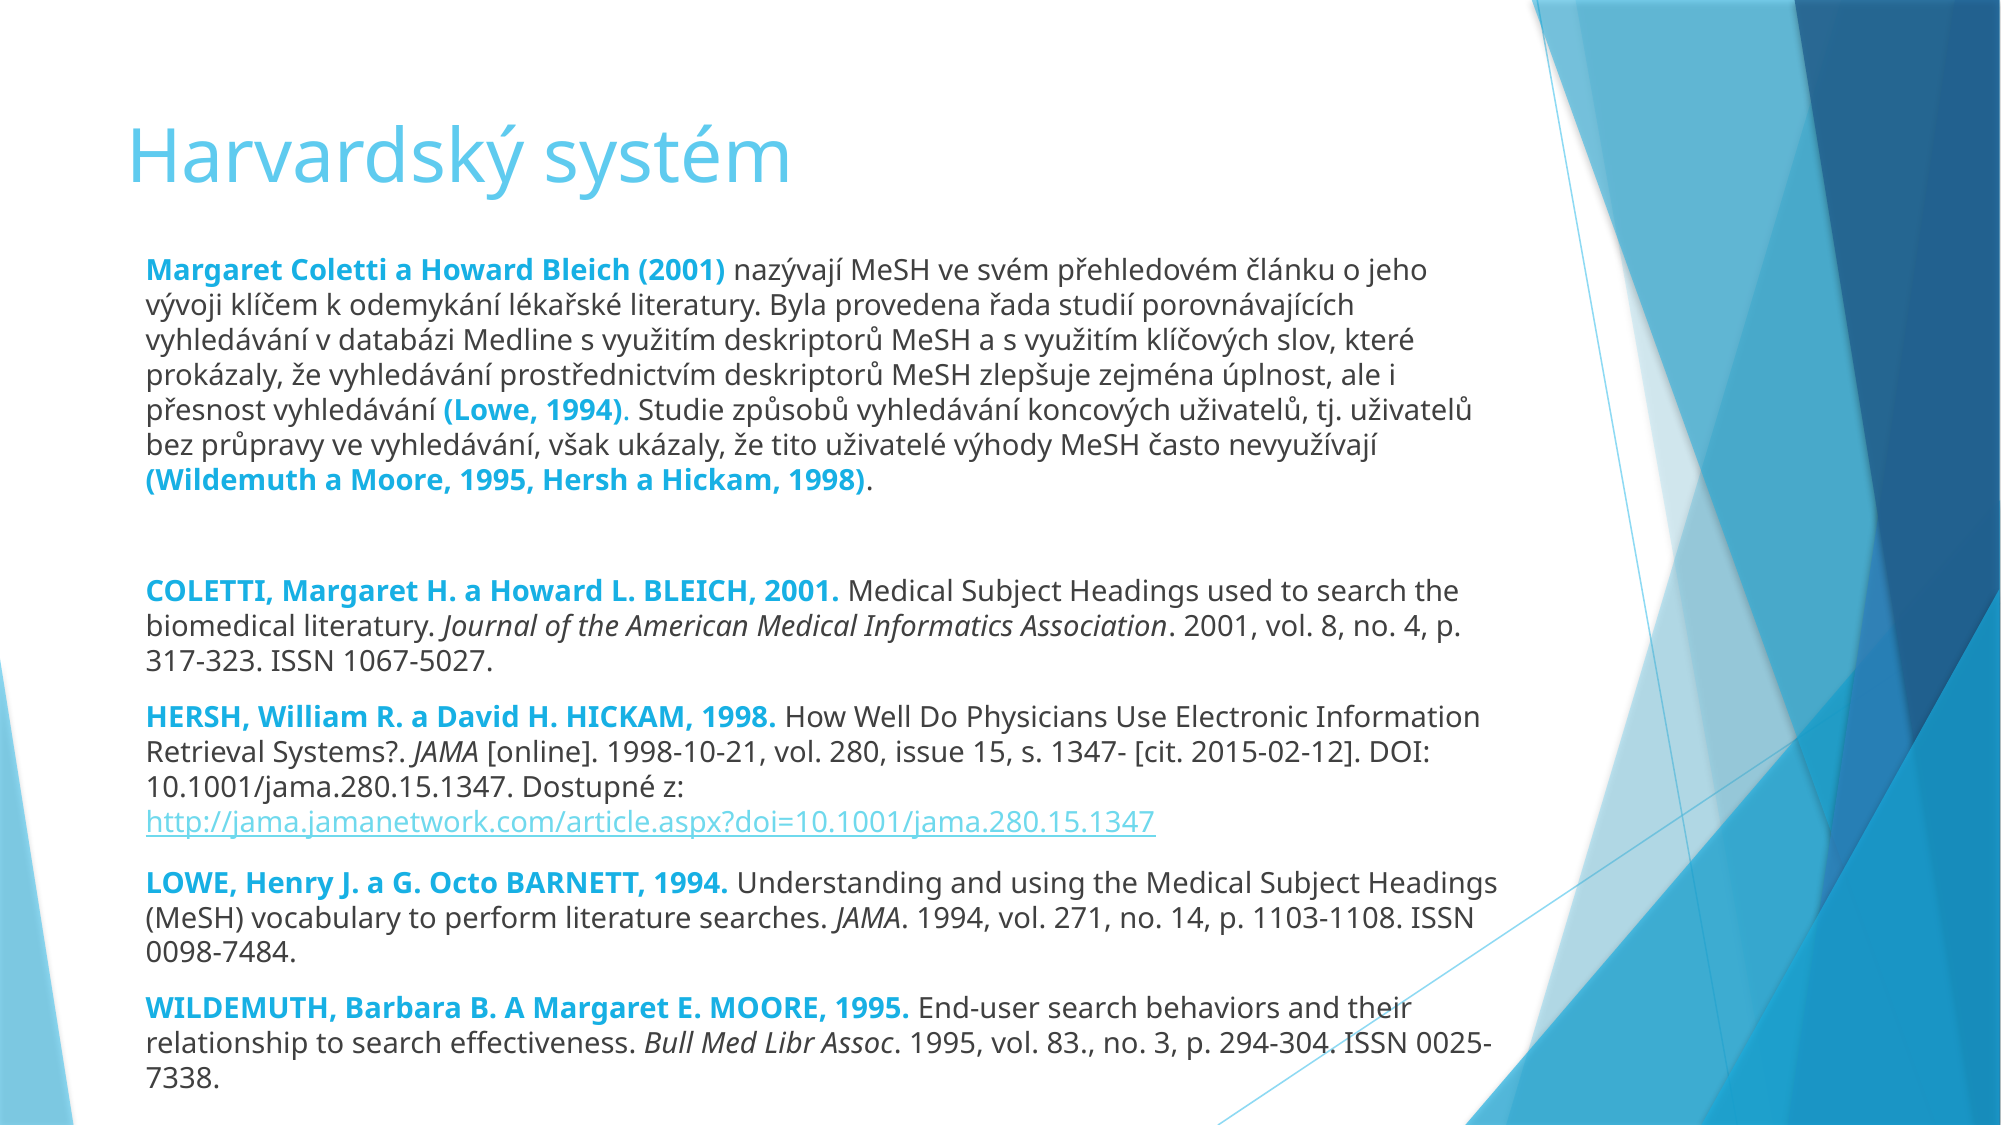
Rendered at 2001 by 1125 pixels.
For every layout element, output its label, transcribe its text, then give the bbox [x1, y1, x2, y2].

list Margaret Coletti a Howard Bleich (2001) nazývají MeSH ve svém přehledovém článku o jeho vývoji klíčem k odemykání lékařské literatury. Byla provedena řada studií porovnávajících vyhledávání v databázi Medline s využitím deskriptorů MeSH a s využitím klíčových slov, které prokázaly, že vyhledávání prostřednictvím deskriptorů MeSH zlepšuje zejména úplnost, ale i přesnost vyhledávání (Lowe, 1994). Studie způsobů vyhledávání koncových uživatelů, tj. uživatelů bez průpravy ve vyhledávání, však ukázaly, že tito uživatelé výhody MeSH často nevyužívají (Wildemuth a Moore, 1995, Hersh a Hickam, 1998). COLETTI, Margaret H. a Howard L. BLEICH, 2001. Medical Subject Headings used to search the biomedical literatury. Journal of the American Medical Informatics Association. 2001, vol. 8, no. 4, p. 317-323. ISSN 1067-5027. HERSH, William R. a David H. HICKAM, 1998. How Well Do Physicians Use Electronic Information Retrieval Systems?. JAMA [online]. 1998-10-21, vol. 280, issue 15, s. 1347- [cit. 2015-02-12]. DOI: 10.1001/jama.280.15.1347. Dostupné z: http://jama.jamanetwork.com/article.aspx?doi=10.1001/jama.280.15.1347 LOWE, Henry J. a G. Octo BARNETT, 1994. Understanding and using the Medical Subject Headings (MeSH) vocabulary to perform literature searches. JAMA. 1994, vol. 271, no. 14, p. 1103-1108. ISSN 0098-7484. WILDEMUTH, Barbara B. A Margaret E. MOORE, 1995. End-user search behaviors and their relationship to search effectiveness. Bull Med Libr Assoc. 1995, vol. 83., no. 3, p. 294-304. ISSN 0025-7338. [111, 243, 1522, 881]
title Harvardský systém [111, 99, 1522, 243]
